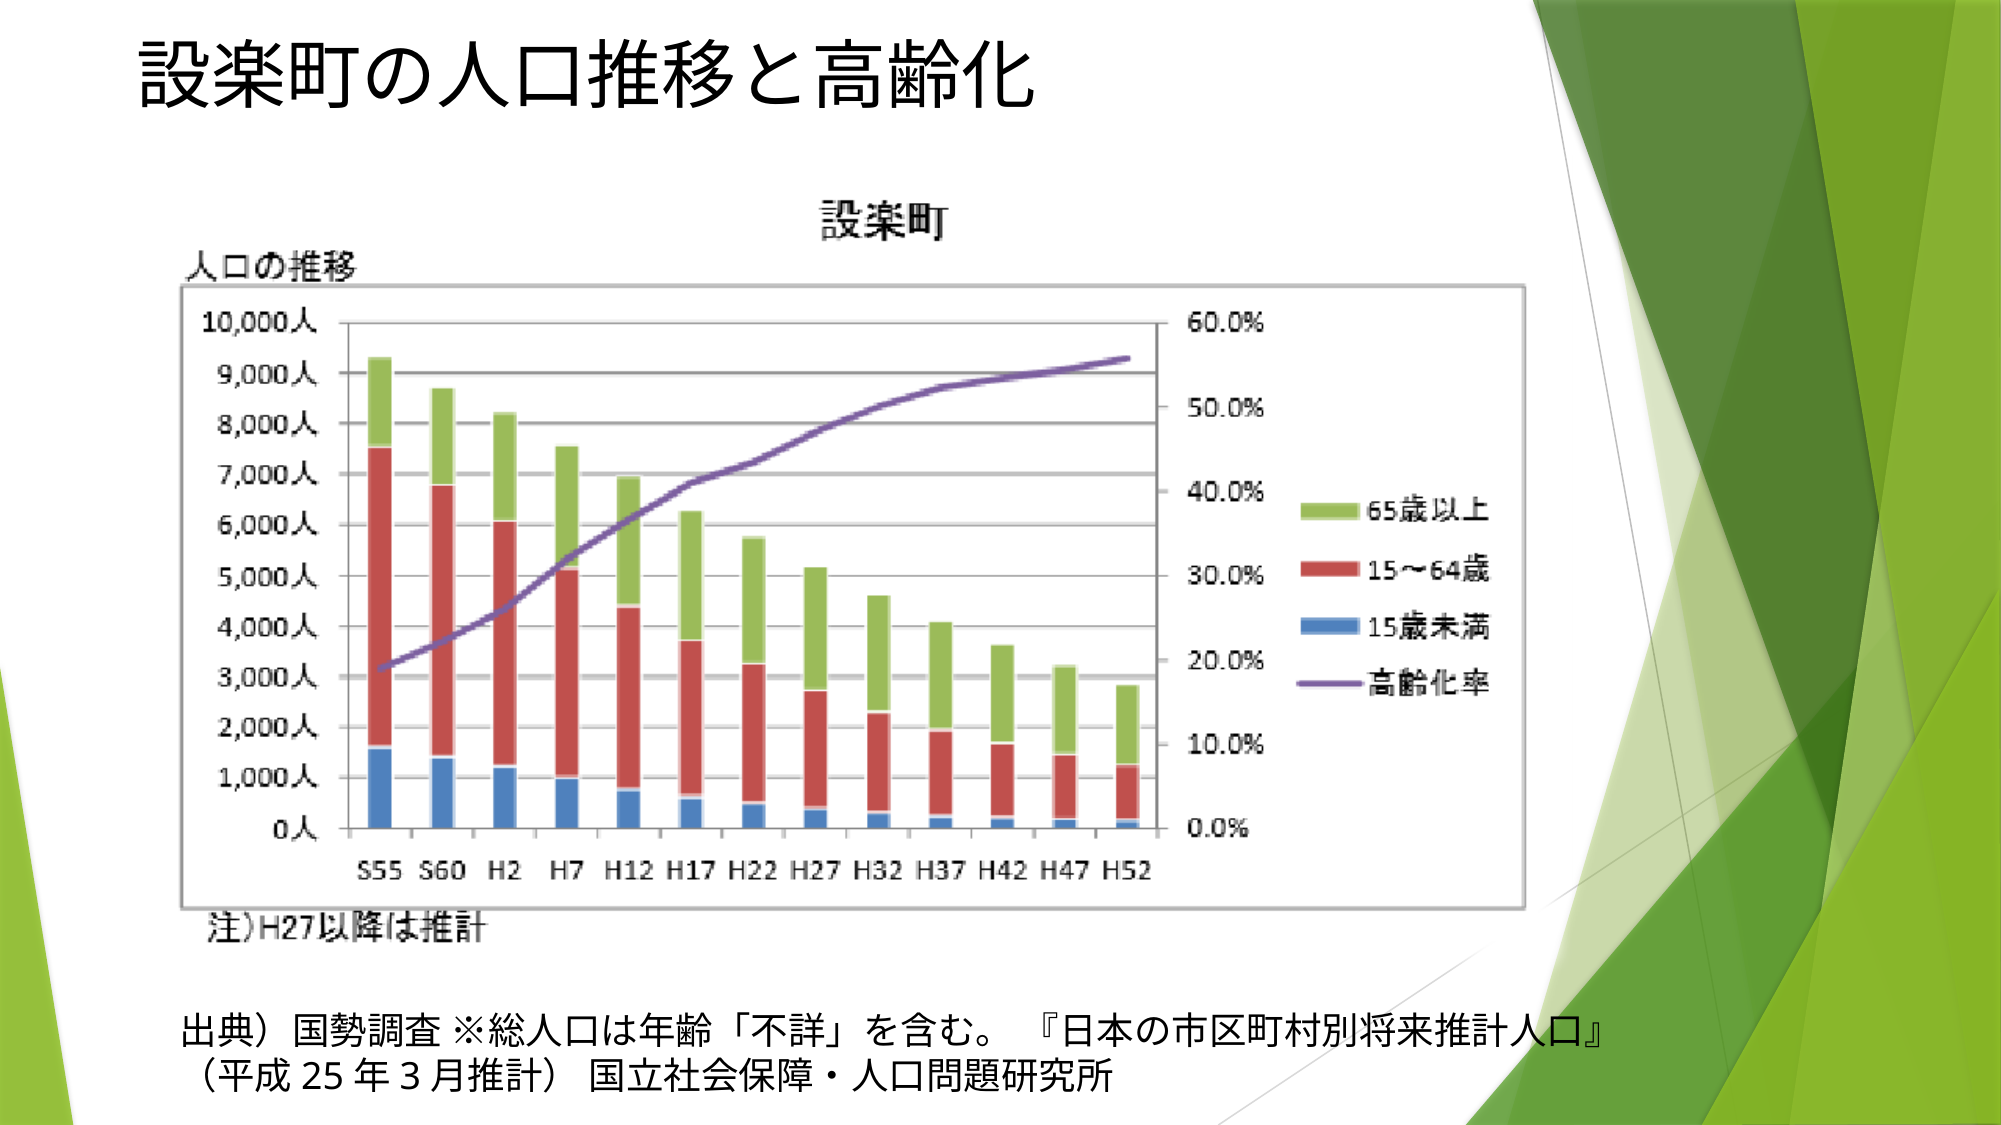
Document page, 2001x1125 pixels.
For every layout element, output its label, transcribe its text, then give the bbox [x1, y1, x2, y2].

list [120, 132, 1576, 977]
title 設楽町の人口推移と高齢化 [121, 19, 1472, 132]
text_box 出典）国勢調査 ※総人口は年齢「不詳」を含む。 『日本の市区町村別将来推計人口』（平成25年3月推計） 国立社会保障・人口問題研究所 [164, 999, 1657, 1060]
